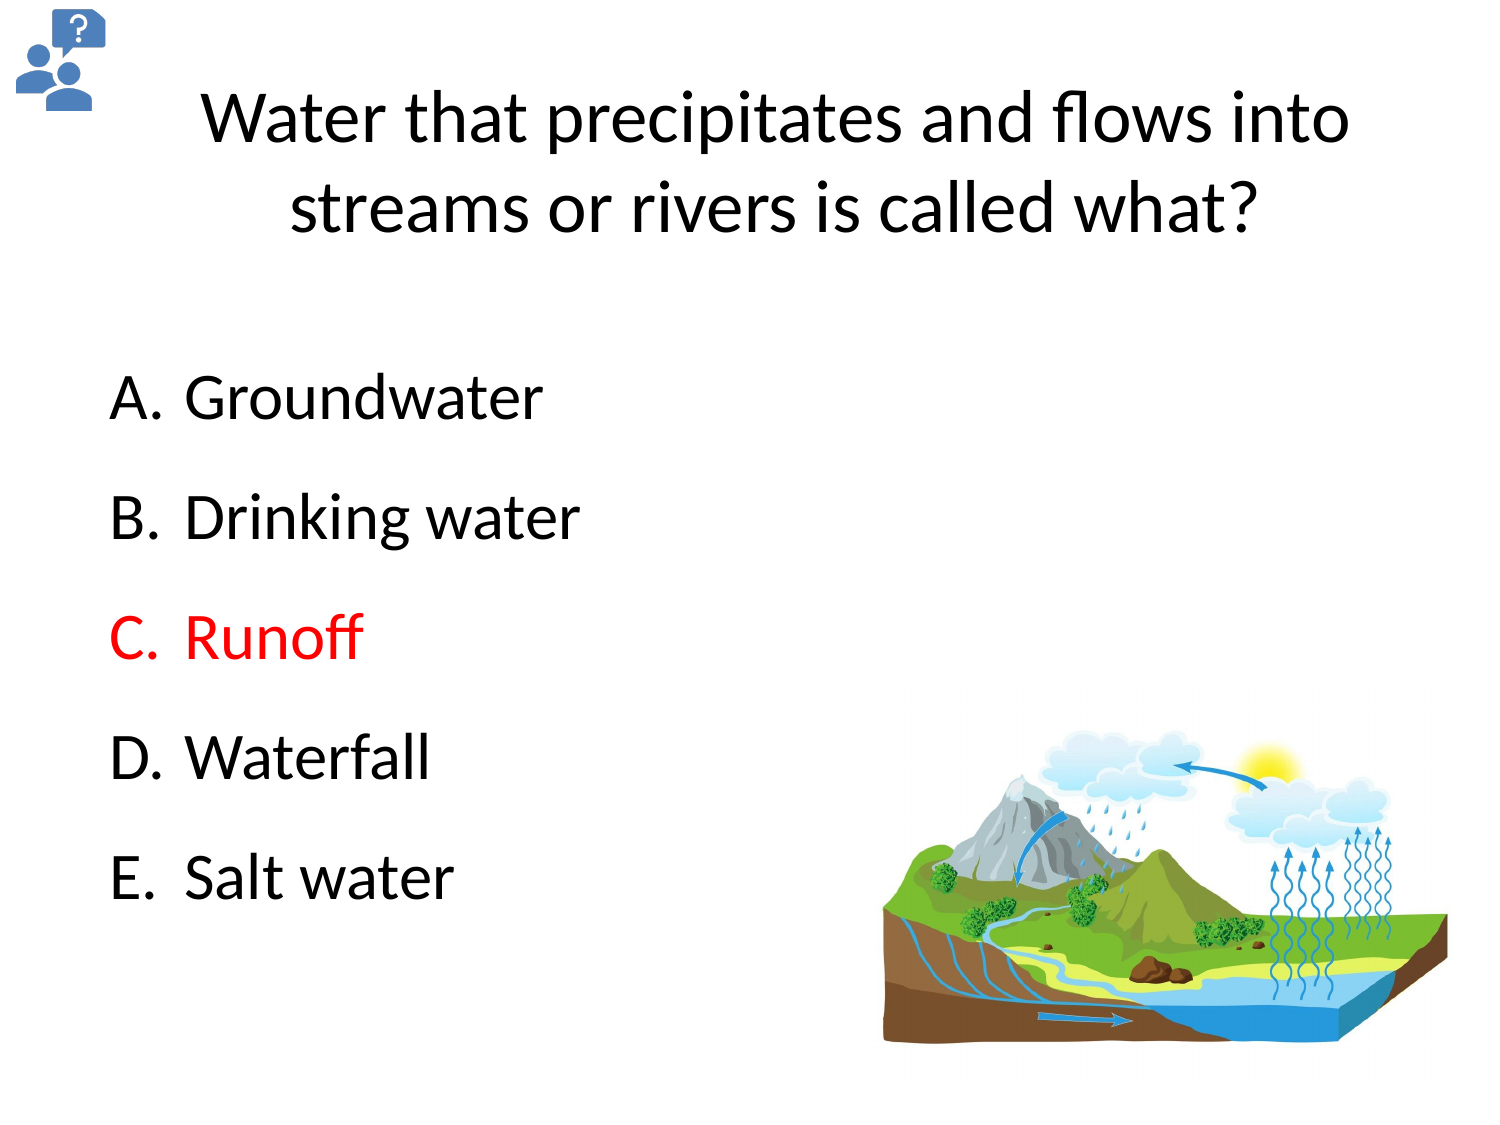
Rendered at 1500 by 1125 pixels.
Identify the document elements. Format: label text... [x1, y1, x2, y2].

text_box Groundwater Drinking water Runoff Waterfall Salt water [94, 305, 806, 921]
text_box Water that precipitates and flows into streams or rivers is called what? [120, 60, 1432, 256]
text_box [0, 0, 121, 121]
picture [855, 683, 1474, 1083]
